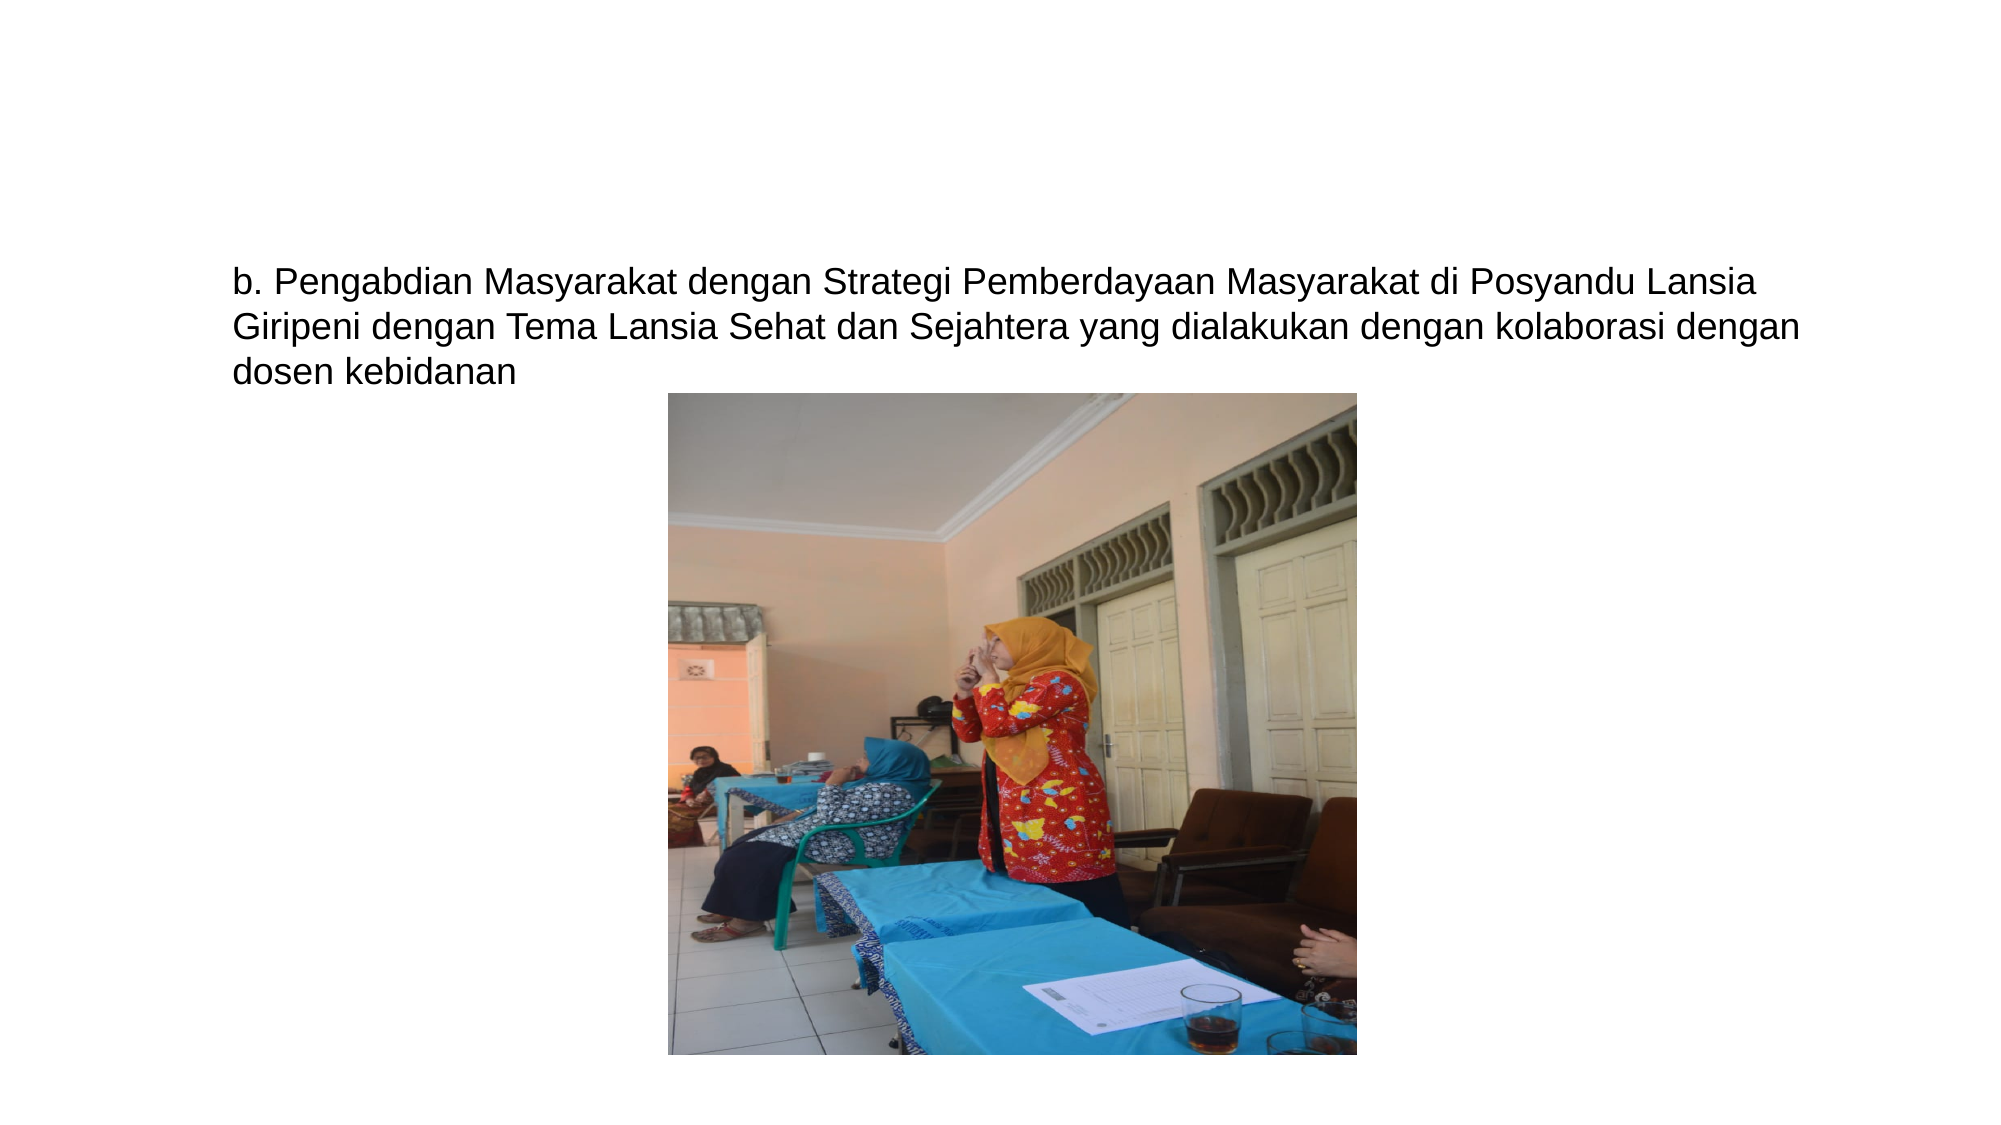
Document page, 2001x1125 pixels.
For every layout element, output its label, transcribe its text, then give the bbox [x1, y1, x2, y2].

text_box b. Pengabdian Masyarakat dengan Strategi Pemberdayaan Masyarakat di Posyandu Lansia Giripeni dengan Tema Lansia Sehat dan Sejahtera yang dialakukan dengan kolaborasi dengan dosen kebidanan [217, 249, 1851, 534]
picture [668, 393, 1357, 1055]
